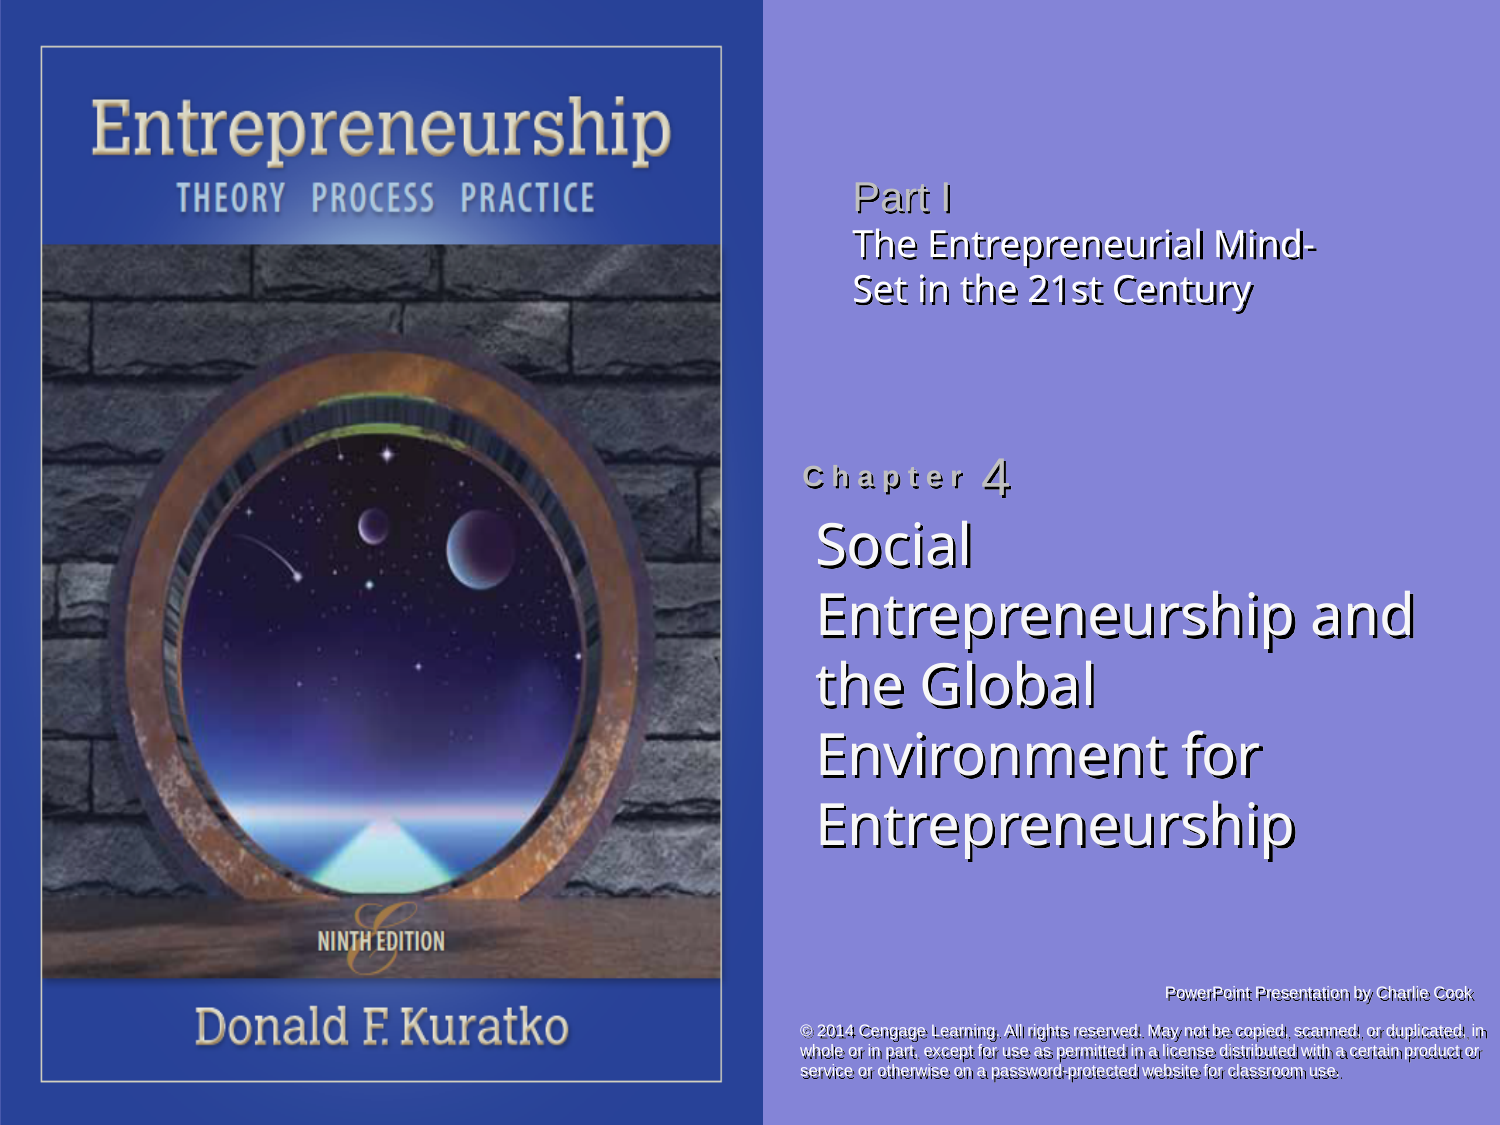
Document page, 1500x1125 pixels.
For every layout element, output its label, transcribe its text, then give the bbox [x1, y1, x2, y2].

footer © 2014 Cengage Learning. All rights reserved. May not be copied, scanned, or duplicated, in whole or in part, except for use as permitted in a license distributed with a certain product or service or otherwise on a password-protected website for classroom use. [800, 1012, 1488, 1089]
picture [0, 0, 763, 1125]
title Social Entrepreneurship and the Global Environment for Entrepreneurship [800, 500, 1450, 728]
